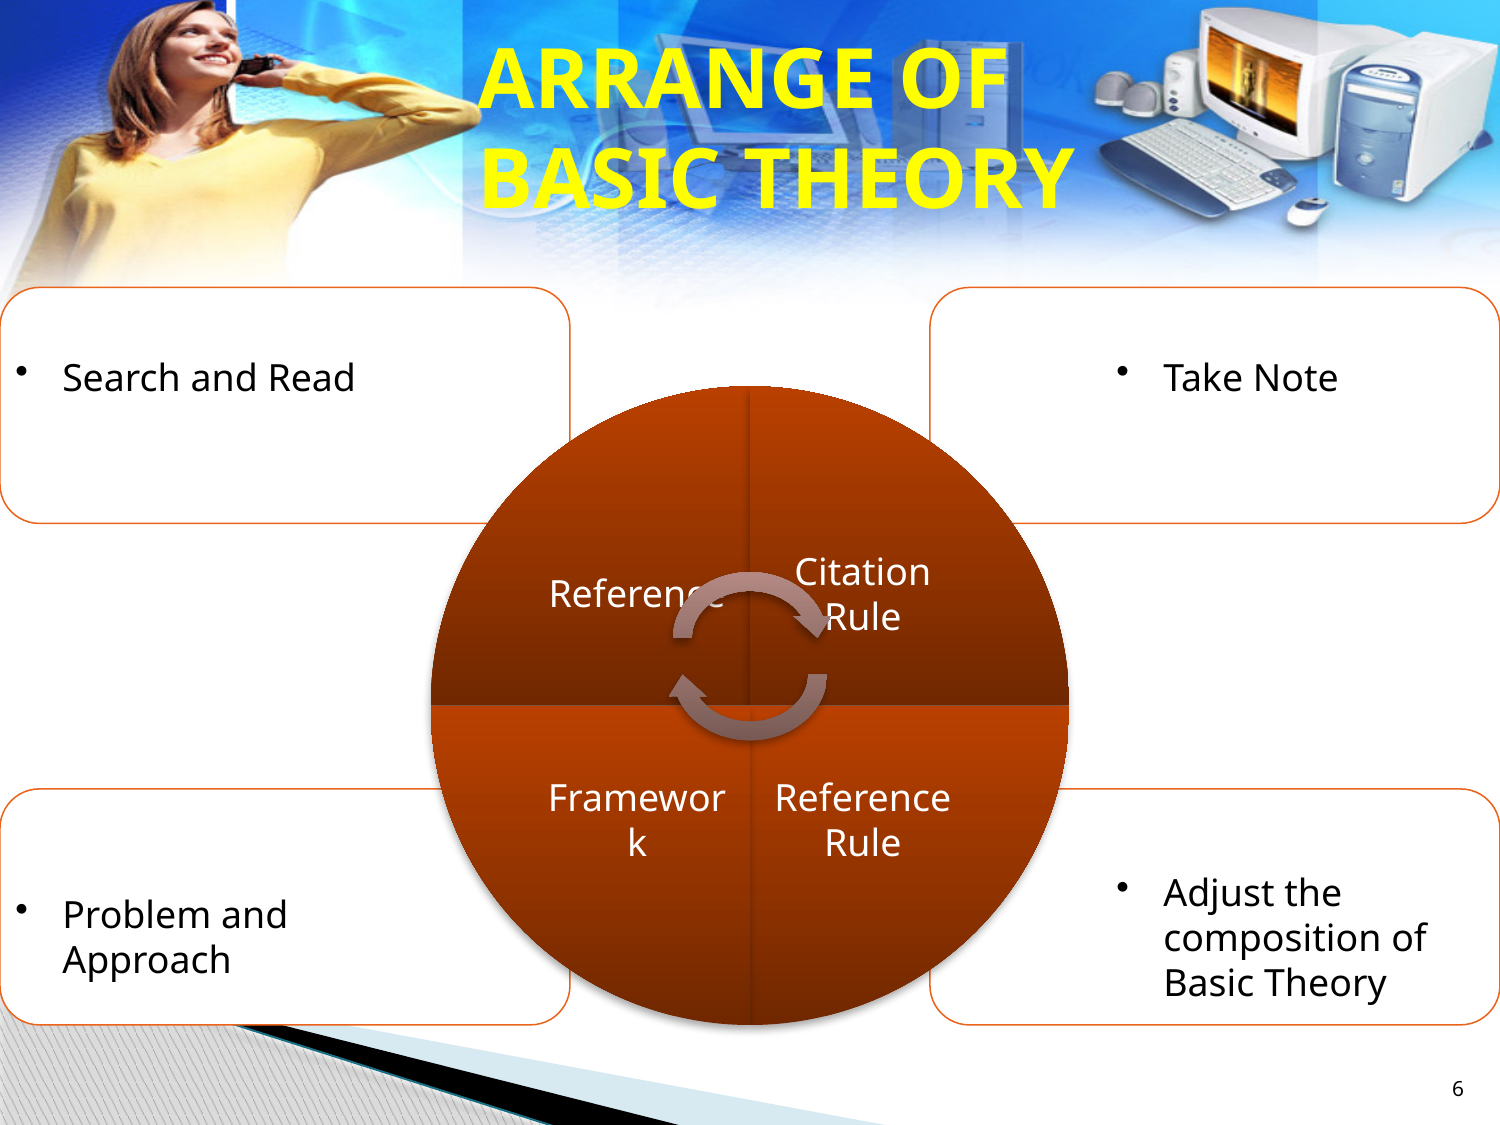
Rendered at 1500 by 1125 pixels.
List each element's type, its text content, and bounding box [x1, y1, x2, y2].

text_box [0, 287, 1500, 1026]
slide_number 6 [1418, 1051, 1479, 1112]
picture [0, 0, 1500, 287]
title ARRANGE OF BASIC THEORY [462, 62, 1250, 188]
